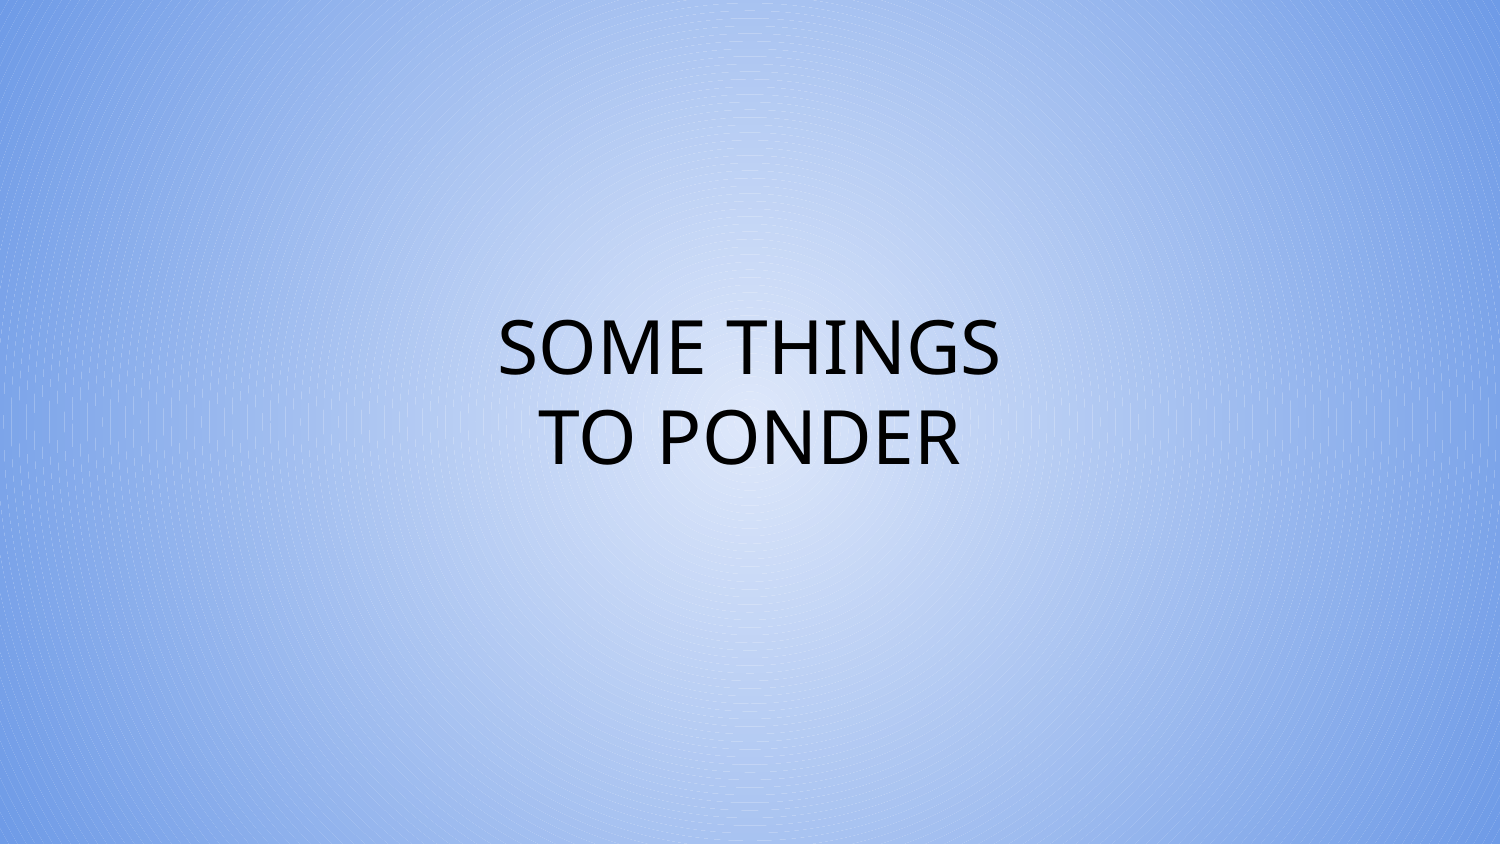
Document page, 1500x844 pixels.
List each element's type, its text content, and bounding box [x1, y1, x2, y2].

title SOME THINGS TO PONDER [51, 287, 1449, 491]
